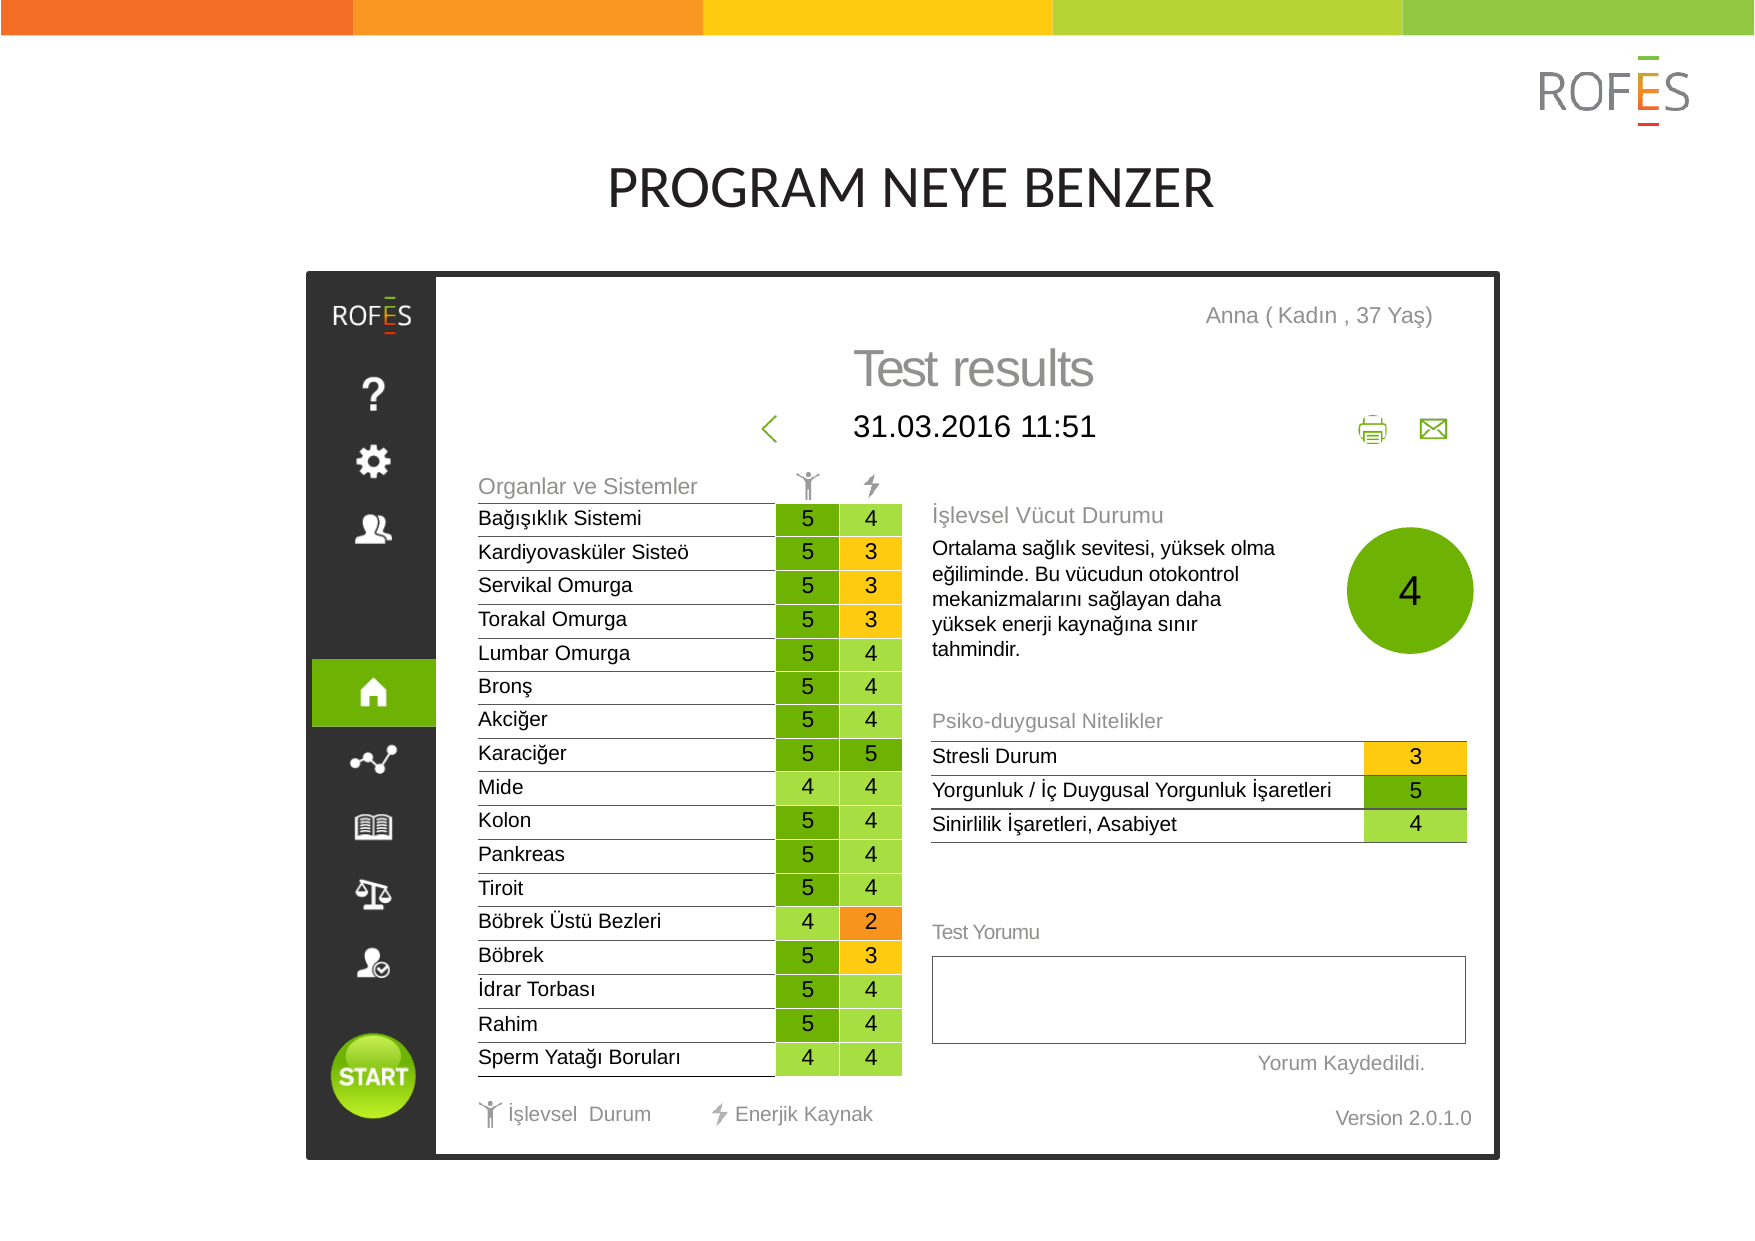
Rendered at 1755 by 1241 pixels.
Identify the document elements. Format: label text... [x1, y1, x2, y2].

text_box [1665, 72, 1689, 111]
text_box [1, 0, 353, 36]
text_box [353, 0, 704, 36]
text_box [1570, 72, 1603, 111]
text_box [1638, 72, 1659, 110]
text_box [309, 273, 1498, 1158]
text_box [1540, 72, 1567, 110]
text_box [704, 0, 1052, 36]
title PROGRAM NEYE BENZER [513, 144, 1308, 355]
text_box [1052, 0, 1402, 36]
text_box [1609, 76, 1614, 90]
text_box [1402, 0, 1755, 36]
